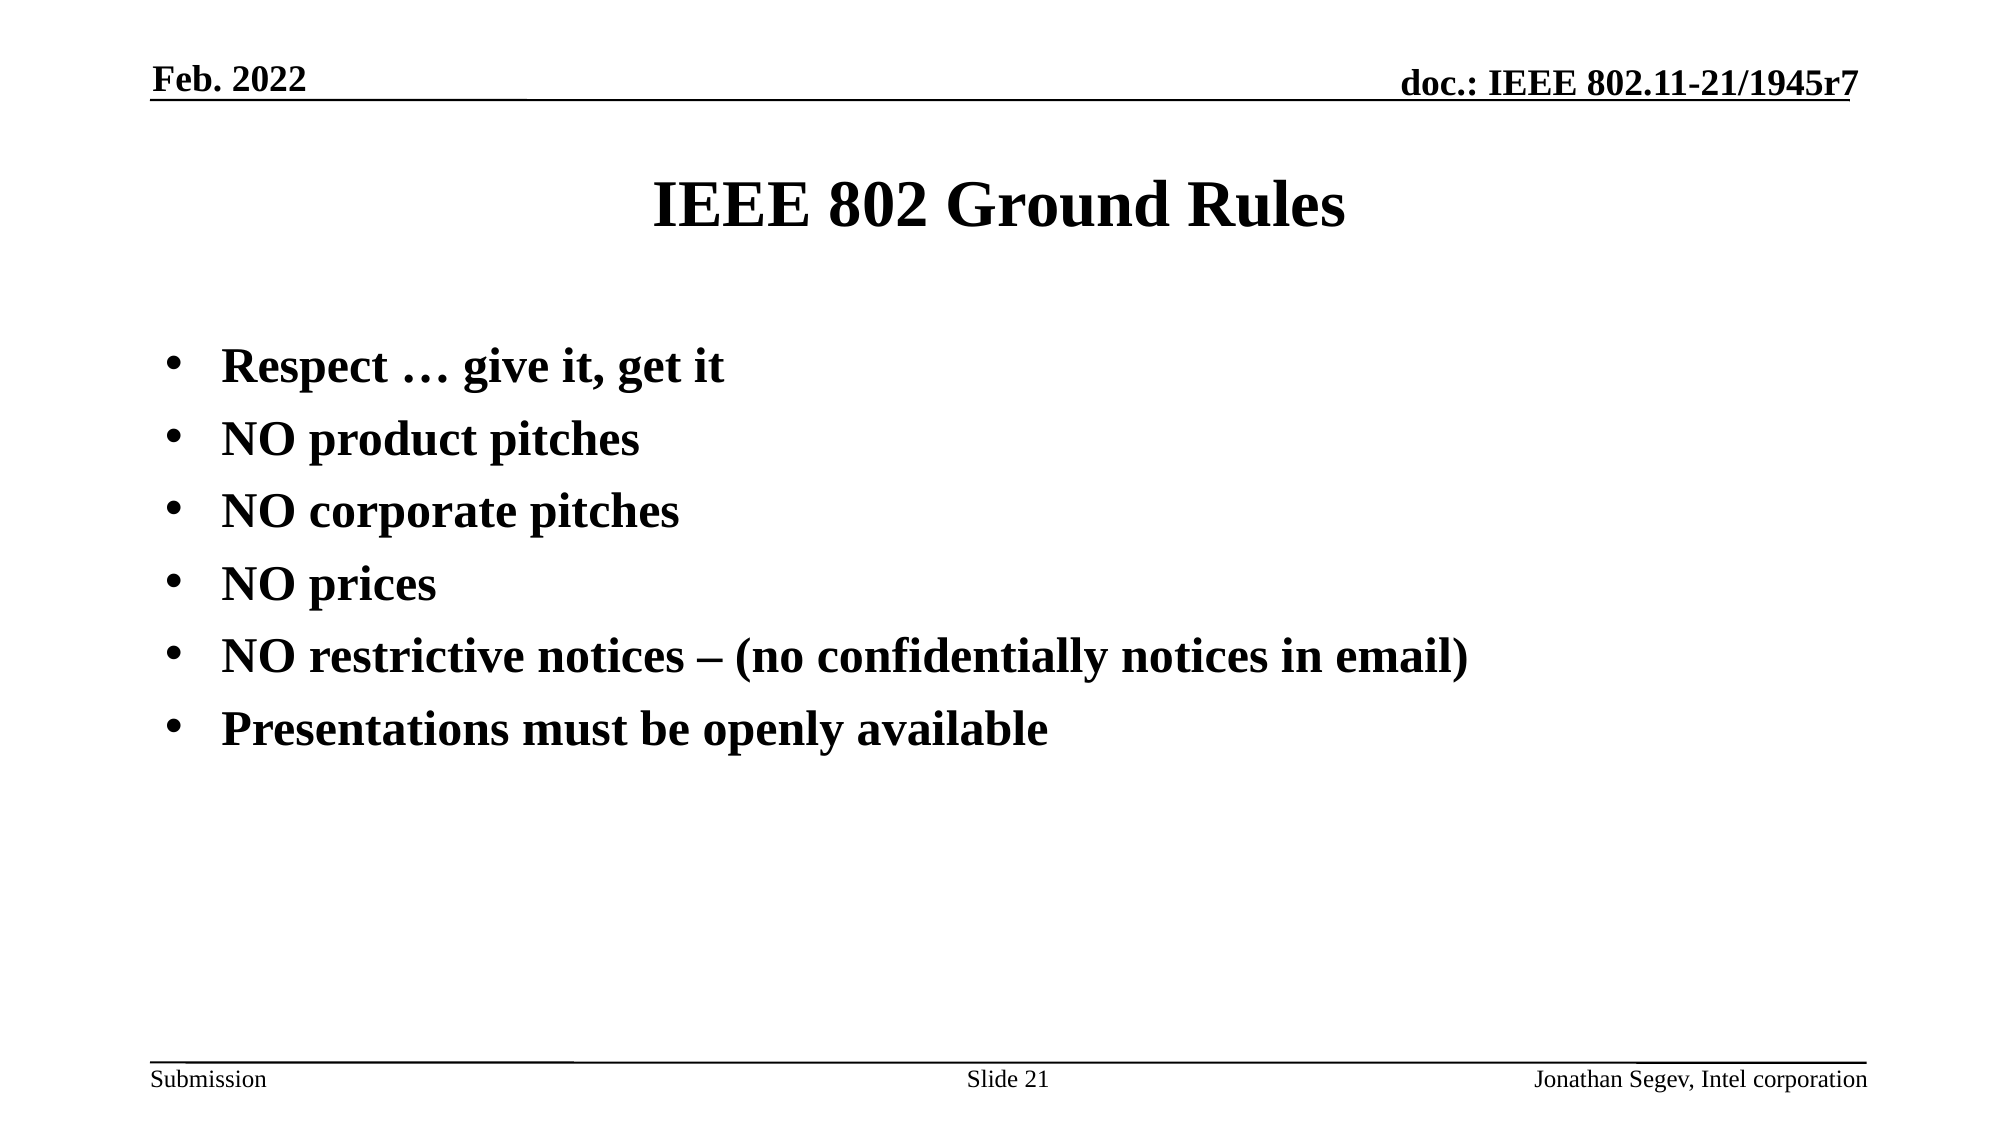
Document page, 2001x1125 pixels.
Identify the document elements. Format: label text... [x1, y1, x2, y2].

slide_number Slide 21 [950, 1061, 1067, 1123]
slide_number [152, 54, 563, 100]
footer Jonathan Segev, Intel corporation [1171, 1061, 1869, 1093]
title IEEE 802 Ground Rules [149, 112, 1850, 288]
list Respect … give it, get it NO product pitches NO corporate pitches NO prices NO restrictive notices – (no confidentially notices in email) Presentations must be openly available [149, 324, 1850, 1000]
